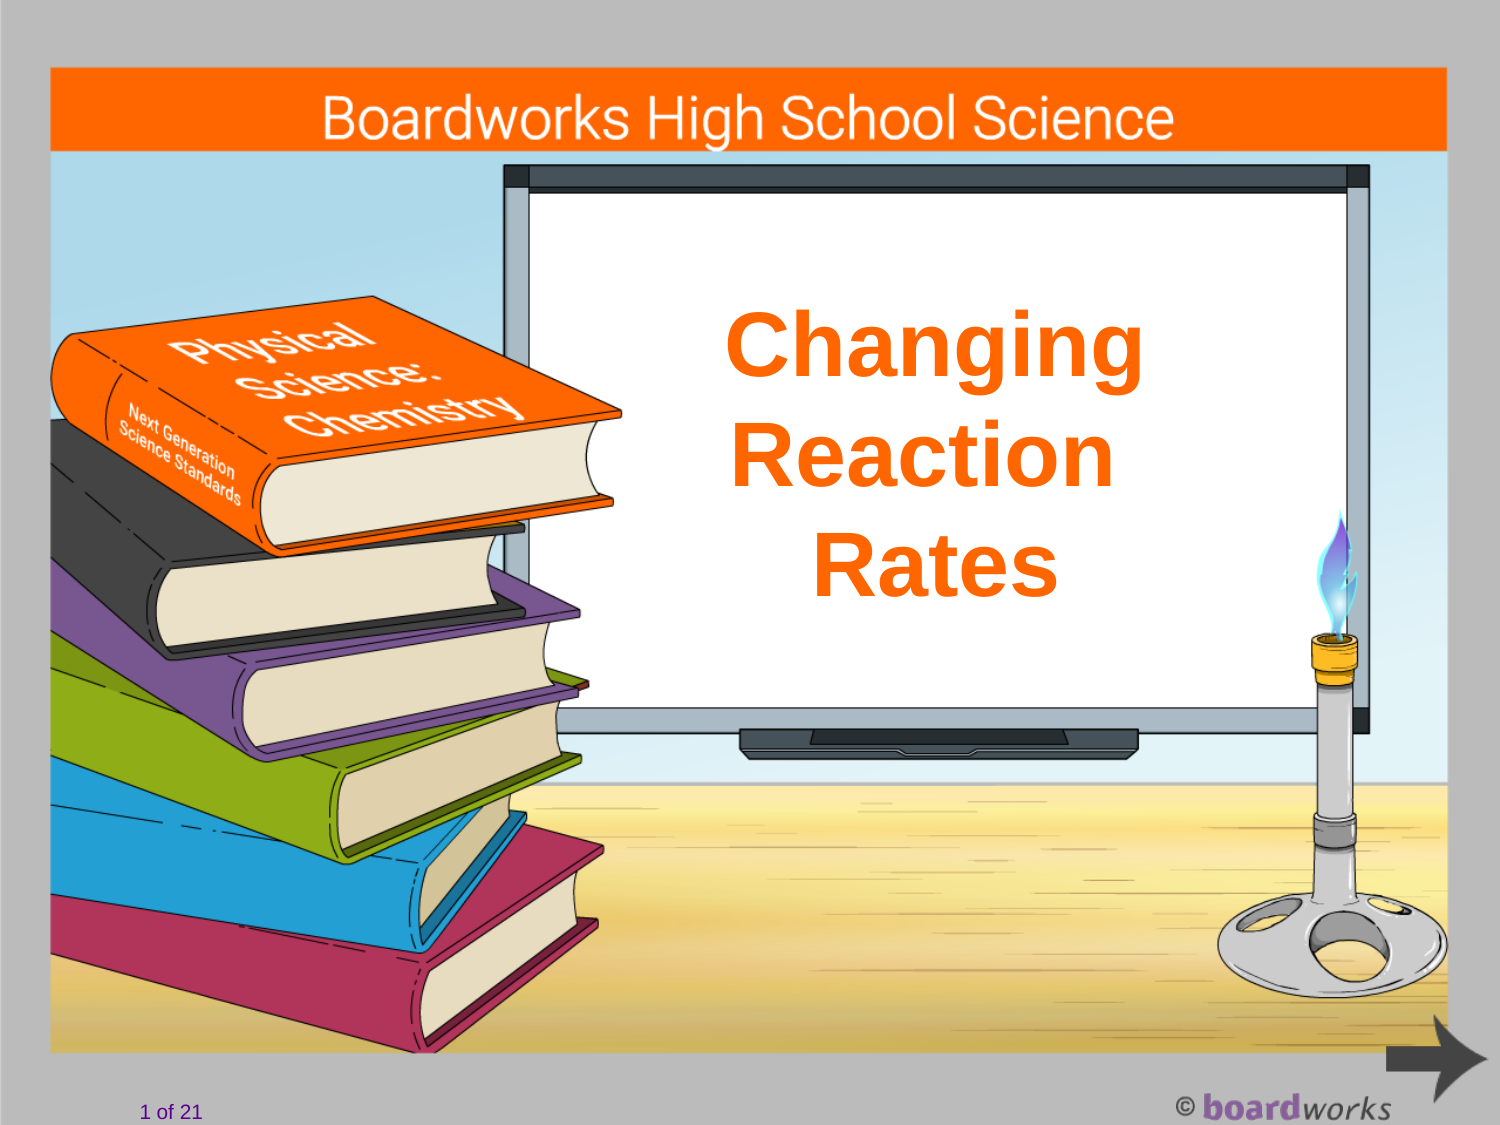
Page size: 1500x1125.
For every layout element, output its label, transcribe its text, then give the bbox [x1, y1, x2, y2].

title Changing Reaction Rates [529, 194, 1343, 706]
picture [0, 0, 1500, 1125]
